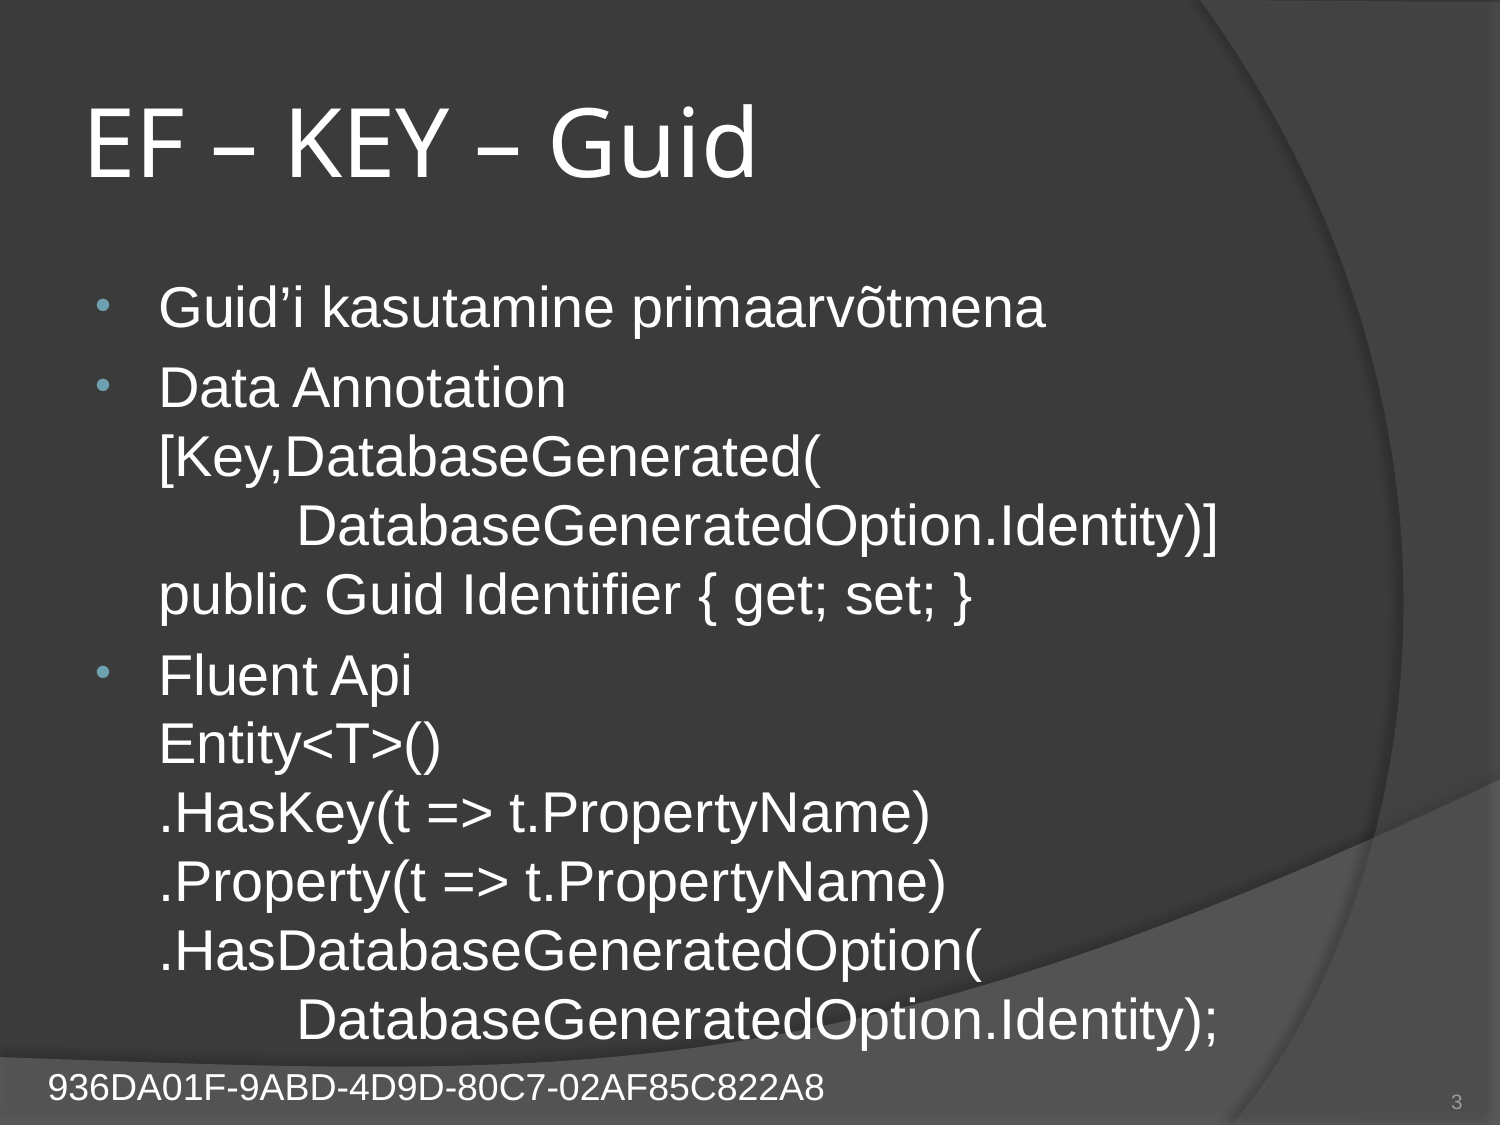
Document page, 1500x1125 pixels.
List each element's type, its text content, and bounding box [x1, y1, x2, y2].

text_box 936DA01F-9ABD-4D9D-80C7-02AF85C822A8 [32, 1055, 1380, 1116]
title EF – KEY – Guid [75, 45, 1300, 233]
list Guid’i kasutamine primaarvõtmena Data Annotation [Key,DatabaseGenerated( DatabaseGeneratedOption.Identity)] public Guid Identifier { get; set; } Fluent Api Entity<T>() .HasKey(t => t.PropertyName) .Property(t => t.PropertyName) .HasDatabaseGeneratedOption( DatabaseGeneratedOption.Identity); [75, 262, 1459, 1055]
slide_number 3 [1337, 1053, 1463, 1114]
